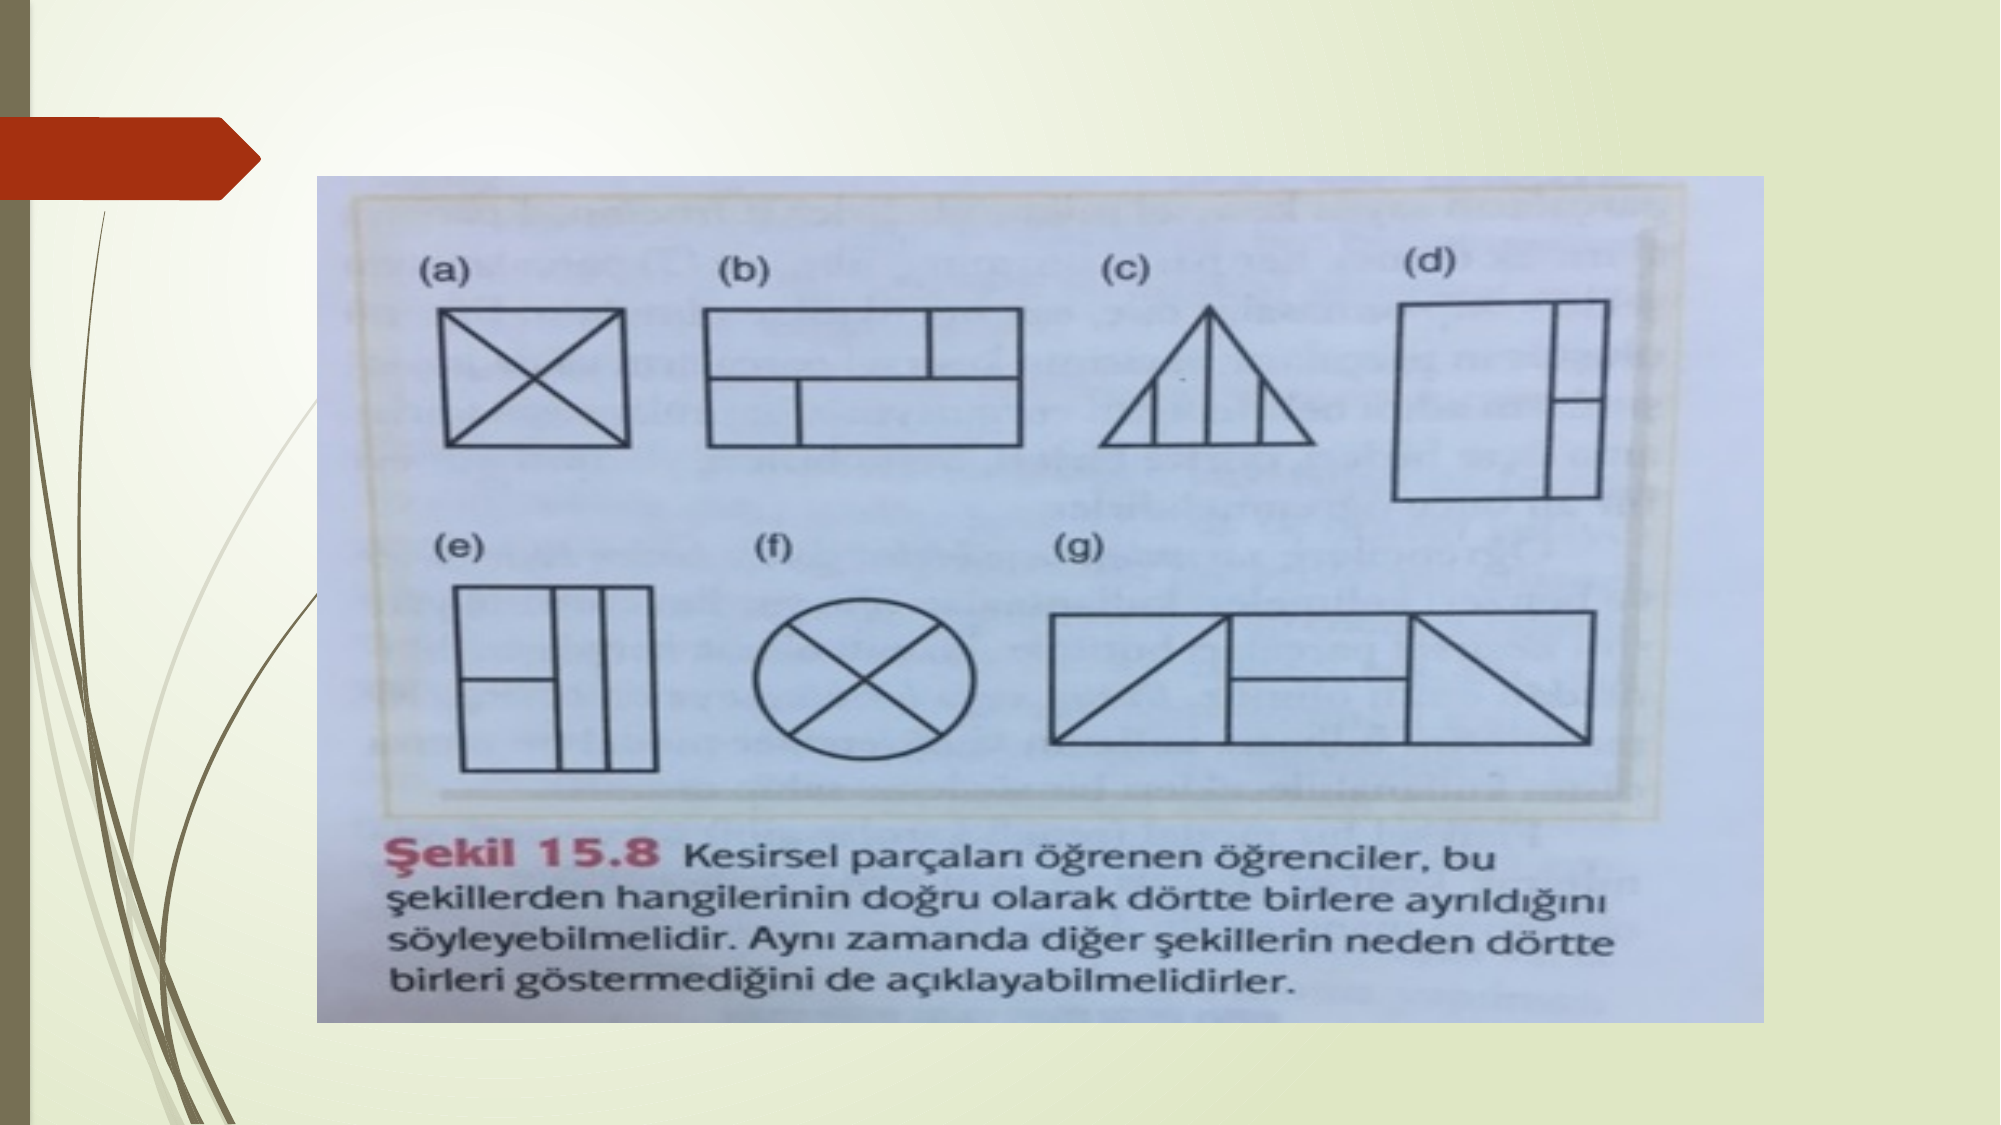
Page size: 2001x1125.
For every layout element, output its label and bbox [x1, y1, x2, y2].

list [316, 176, 1764, 1023]
